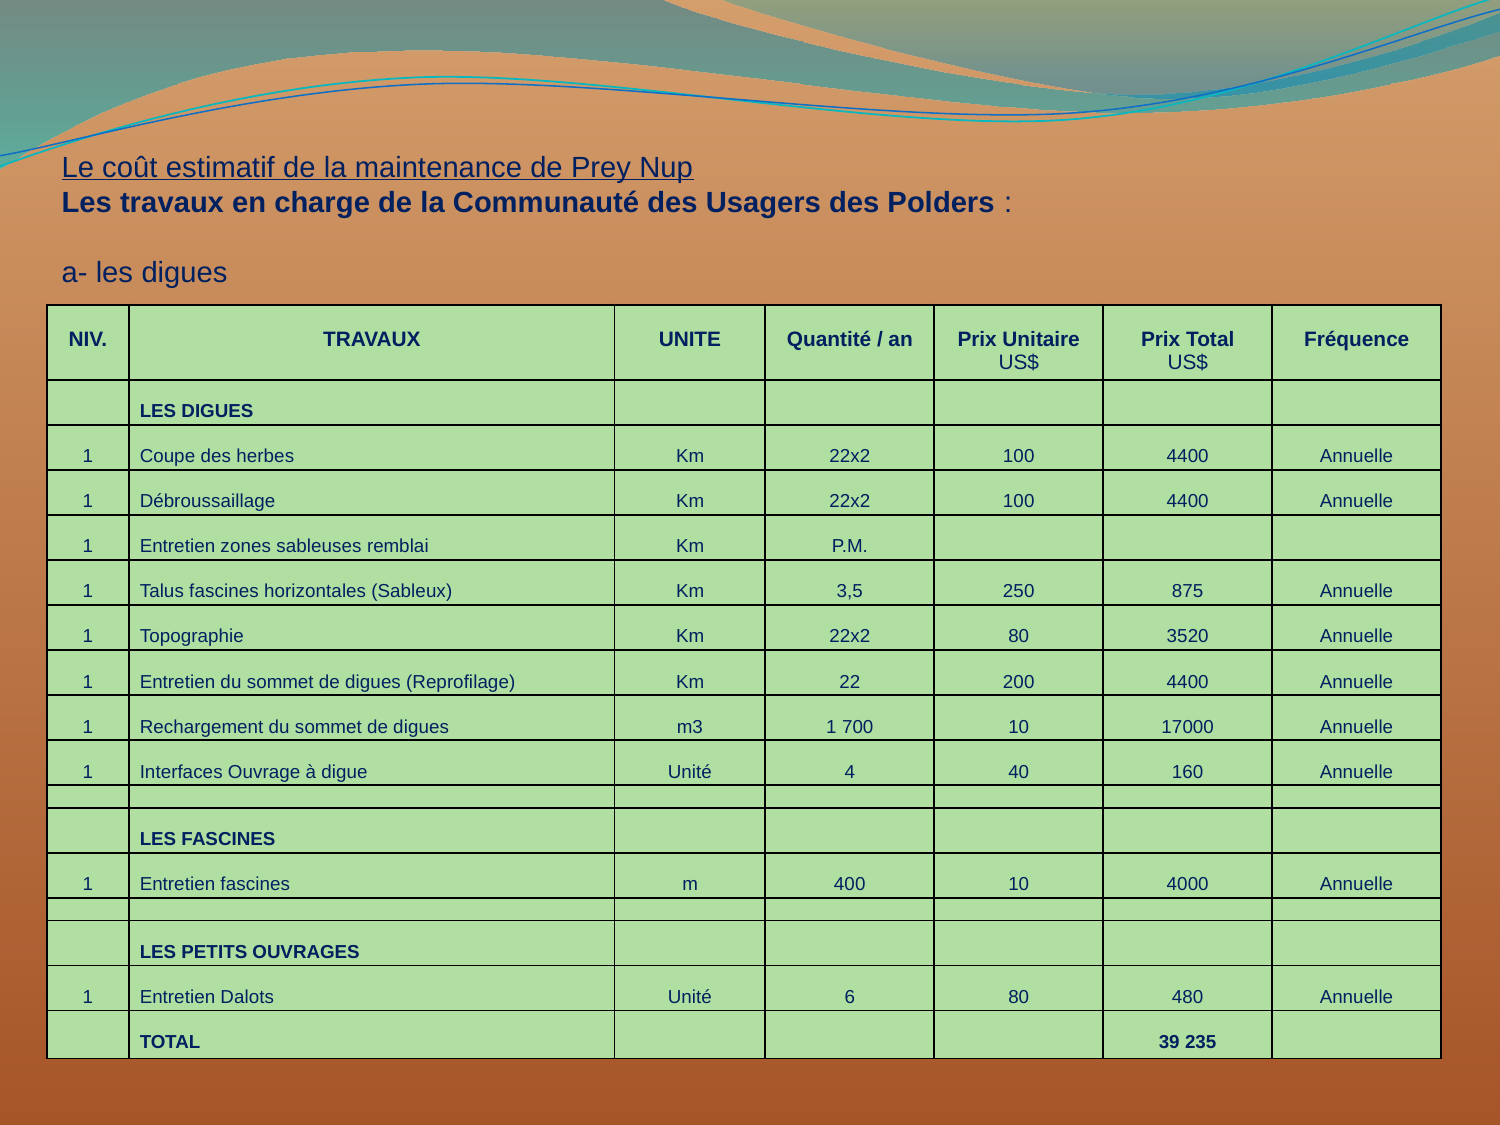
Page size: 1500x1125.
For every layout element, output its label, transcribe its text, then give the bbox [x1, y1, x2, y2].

table_cell [48, 1011, 128, 1058]
table_cell [48, 809, 128, 852]
table_cell 100 [935, 426, 1102, 469]
table_cell [1104, 516, 1271, 559]
table_cell [1273, 786, 1440, 807]
table_cell [1104, 381, 1271, 424]
table_cell m3 [615, 696, 764, 739]
table_cell 1 [48, 471, 128, 514]
table_cell 22x2 [766, 471, 933, 514]
table_cell Annuelle [1273, 561, 1440, 604]
table_cell P.M. [766, 516, 933, 559]
table_cell 480 [1104, 966, 1271, 1010]
table_cell Km [615, 606, 764, 649]
table_cell [1273, 516, 1440, 559]
table_cell Talus fascines horizontales (Sableux) [130, 561, 614, 604]
table_cell 875 [1104, 561, 1271, 604]
table_cell [766, 899, 933, 920]
table_cell 1 [48, 426, 128, 469]
table_cell [766, 1011, 933, 1058]
table_cell [615, 786, 764, 807]
table_cell 1 [48, 696, 128, 739]
table_header UNITE [615, 306, 764, 379]
table_cell 39 235 [1104, 1011, 1271, 1058]
table_cell 4000 [1104, 854, 1271, 897]
table_cell 1 [48, 516, 128, 559]
table_cell 100 [935, 471, 1102, 514]
text_box Le coût estimatif de la maintenance de Prey Nup Les travaux en charge de la Communauté des Usagers des Polders : a- les digues [46, 140, 1418, 296]
table_cell Km [615, 651, 764, 694]
table_header Quantité / an [766, 306, 933, 379]
table_cell 250 [935, 561, 1102, 604]
table_cell [935, 516, 1102, 559]
table_cell Topographie [130, 606, 614, 649]
table_cell LES DIGUES [130, 381, 614, 424]
table_cell [766, 381, 933, 424]
table_cell [1273, 381, 1440, 424]
table_cell Annuelle [1273, 471, 1440, 514]
table_cell 6 [766, 966, 933, 1010]
table_cell LES FASCINES [130, 809, 614, 852]
table_cell 80 [935, 966, 1102, 1010]
table_cell [615, 809, 764, 852]
table_cell Entretien fascines [130, 854, 614, 897]
table_cell Débroussaillage [130, 471, 614, 514]
table_cell [1273, 899, 1440, 920]
table_cell [935, 921, 1102, 965]
table_cell Annuelle [1273, 606, 1440, 649]
table_cell [1104, 921, 1271, 965]
table_cell 3520 [1104, 606, 1271, 649]
table_cell [766, 786, 933, 807]
table_cell [48, 921, 128, 965]
table_cell Entretien Dalots [130, 966, 614, 1010]
table_cell [935, 899, 1102, 920]
table_cell Km [615, 516, 764, 559]
table_cell [1273, 1011, 1440, 1058]
table_cell 160 [1104, 741, 1271, 784]
table_cell 200 [935, 651, 1102, 694]
table_header Prix Total US$ [1104, 306, 1271, 379]
table_cell 4400 [1104, 471, 1271, 514]
table_cell [615, 1011, 764, 1058]
table_cell 22x2 [766, 426, 933, 469]
table_cell 3,5 [766, 561, 933, 604]
table_cell Annuelle [1273, 741, 1440, 784]
table_cell Interfaces Ouvrage à digue [130, 741, 614, 784]
table_cell 4400 [1104, 426, 1271, 469]
table_cell m [615, 854, 764, 897]
table_cell Km [615, 561, 764, 604]
table_cell [766, 921, 933, 965]
table_cell [935, 809, 1102, 852]
table_cell Annuelle [1273, 426, 1440, 469]
table_cell 1 [48, 561, 128, 604]
table_cell 1 [48, 966, 128, 1010]
table_cell 4400 [1104, 651, 1271, 694]
table_header Prix Unitaire US$ [935, 306, 1102, 379]
table_cell 10 [935, 696, 1102, 739]
table_cell [130, 899, 614, 920]
table_cell Km [615, 471, 764, 514]
table_cell Coupe des herbes [130, 426, 614, 469]
table_cell Annuelle [1273, 966, 1440, 1010]
table_cell LES PETITS OUVRAGES [130, 921, 614, 965]
table_cell Rechargement du sommet de digues [130, 696, 614, 739]
table_cell [1104, 786, 1271, 807]
table_header NIV. [48, 306, 128, 379]
table_cell 1 [48, 651, 128, 694]
table_cell TOTAL [130, 1011, 614, 1058]
table_cell [935, 786, 1102, 807]
table_cell [615, 381, 764, 424]
table_cell Annuelle [1273, 854, 1440, 897]
table_cell [766, 809, 933, 852]
table_cell [1104, 809, 1271, 852]
table_cell [615, 921, 764, 965]
table_cell Km [615, 426, 764, 469]
table_cell 10 [935, 854, 1102, 897]
table_cell [1273, 921, 1440, 965]
table_cell 80 [935, 606, 1102, 649]
table_cell [935, 1011, 1102, 1058]
table_cell 17000 [1104, 696, 1271, 739]
table_cell [1104, 899, 1271, 920]
table_cell 400 [766, 854, 933, 897]
table_cell Entretien du sommet de digues (Reprofilage) [130, 651, 614, 694]
table_cell [935, 381, 1102, 424]
table_cell [48, 899, 128, 920]
table_cell 22 [766, 651, 933, 694]
table_cell 1 [48, 854, 128, 897]
table_cell Entretien zones sableuses remblai [130, 516, 614, 559]
table_cell [615, 899, 764, 920]
table_cell 1 [48, 606, 128, 649]
table_header TRAVAUX [130, 306, 614, 379]
table_cell Annuelle [1273, 696, 1440, 739]
table_cell 1 [48, 741, 128, 784]
table_cell [48, 786, 128, 807]
table_cell 22x2 [766, 606, 933, 649]
table_cell Unité [615, 966, 764, 1010]
table_cell Unité [615, 741, 764, 784]
table_cell 40 [935, 741, 1102, 784]
table_cell [130, 786, 614, 807]
table_cell [48, 381, 128, 424]
table_cell 4 [766, 741, 933, 784]
table_cell 1 700 [766, 696, 933, 739]
table_cell [1273, 809, 1440, 852]
table_header Fréquence [1273, 306, 1440, 379]
table_cell Annuelle [1273, 651, 1440, 694]
